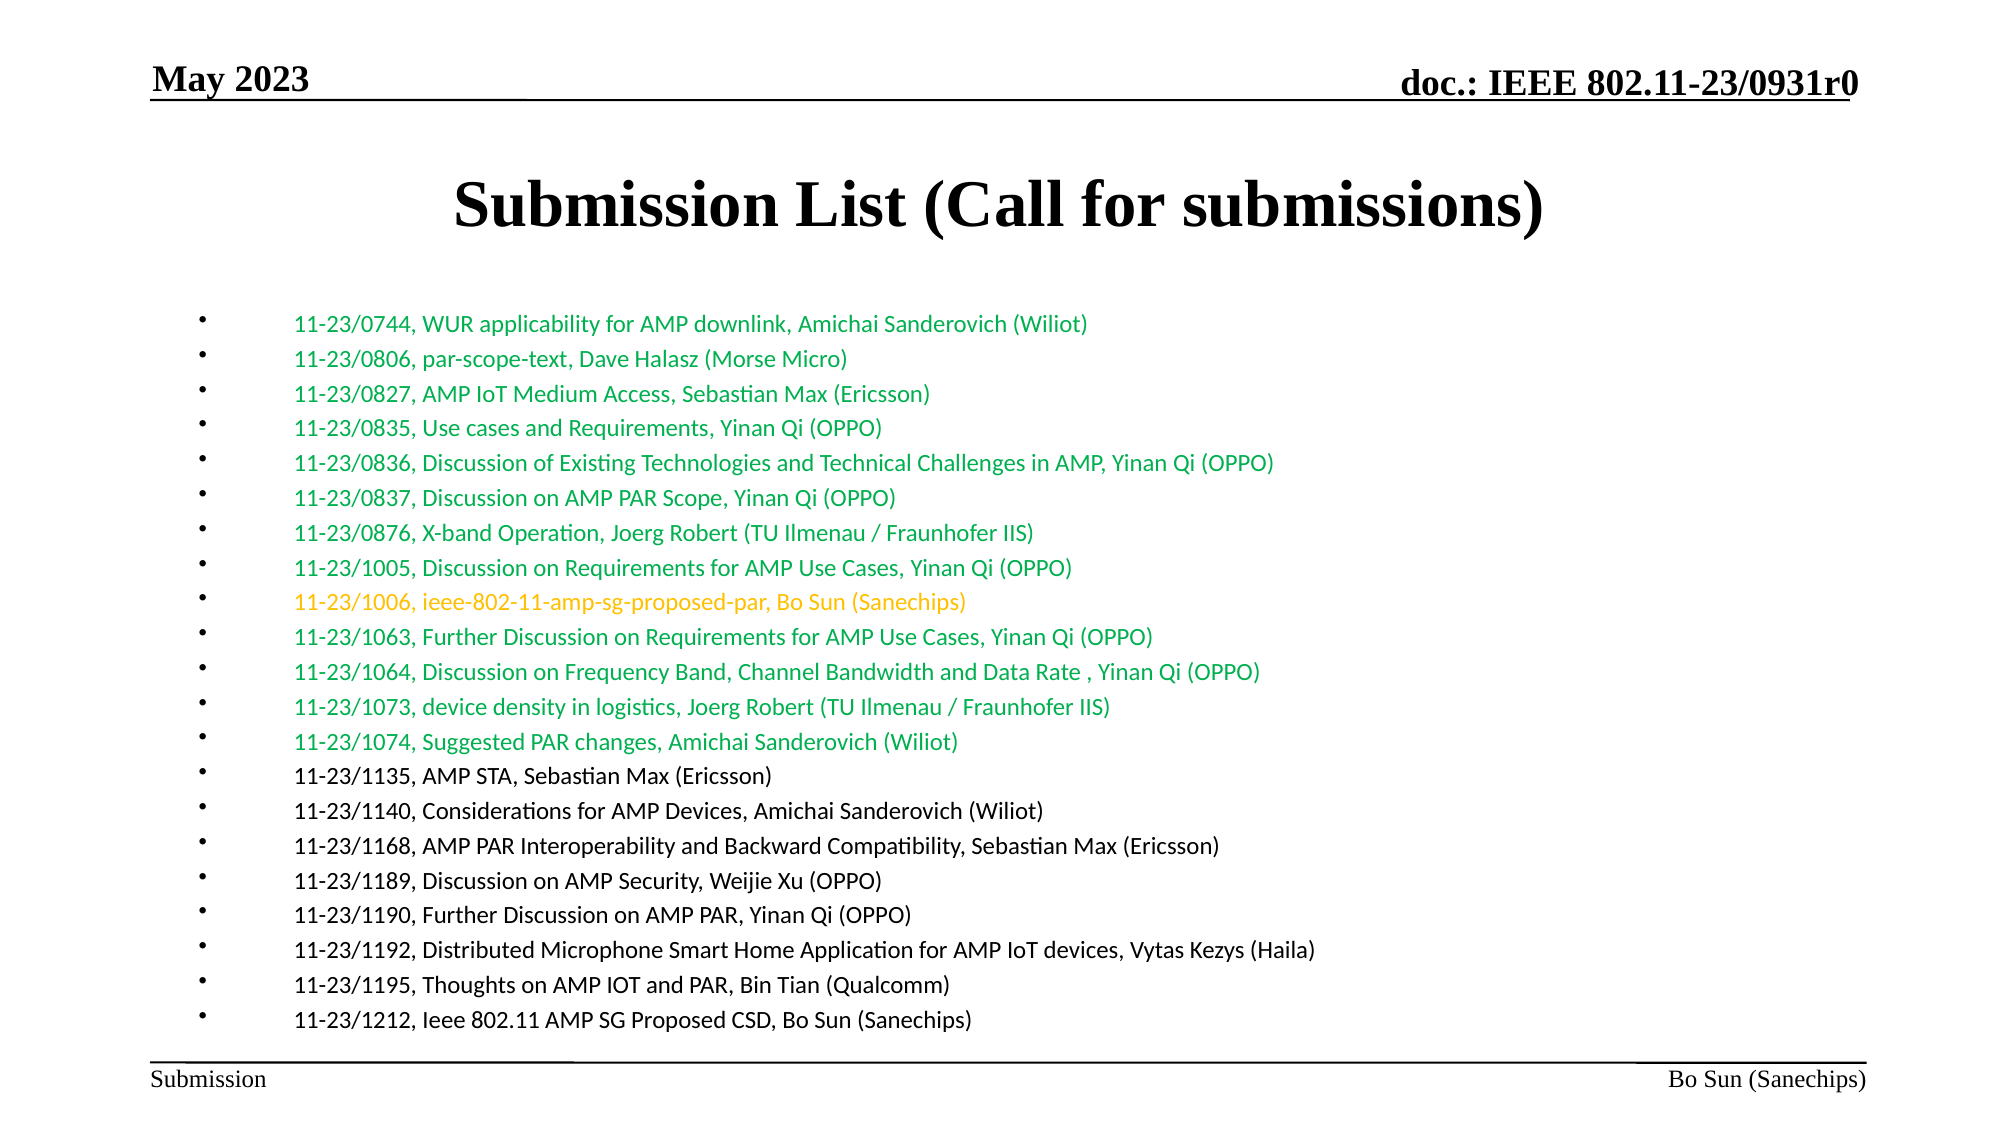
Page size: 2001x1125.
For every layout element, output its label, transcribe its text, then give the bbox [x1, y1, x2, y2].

list 11-23/0744, WUR applicability for AMP downlink, Amichai Sanderovich (Wiliot) 11-23/0806, par-scope-text, Dave Halasz (Morse Micro) 11-23/0827, AMP IoT Medium Access, Sebastian Max (Ericsson) 11-23/0835, Use cases and Requirements, Yinan Qi (OPPO) 11-23/0836, Discussion of Existing Technologies and Technical Challenges in AMP, Yinan Qi (OPPO) 11-23/0837, Discussion on AMP PAR Scope, Yinan Qi (OPPO) 11-23/0876, X-band Operation, Joerg Robert (TU Ilmenau / Fraunhofer IIS) 11-23/1005, Discussion on Requirements for AMP Use Cases, Yinan Qi (OPPO) 11-23/1006, ieee-802-11-amp-sg-proposed-par, Bo Sun (Sanechips) 11-23/1063, Further Discussion on Requirements for AMP Use Cases, Yinan Qi (OPPO) 11-23/1064, Discussion on Frequency Band, Channel Bandwidth and Data Rate , Yinan Qi (OPPO) 11-23/1073, device density in logistics, Joerg Robert (TU Ilmenau / Fraunhofer IIS) 11-23/1074, Suggested PAR changes, Amichai Sanderovich (Wiliot) 11-23/1135, AMP STA, Sebastian Max (Ericsson) 11-23/1140, Considerations for AMP Devices, Amichai Sanderovich (Wiliot) 11-23/1168, AMP PAR Interoperability and Backward Compatibility, Sebastian Max (Ericsson) 11-23/1189, Discussion on AMP Security, Weijie Xu (OPPO) 11-23/1190, Further Discussion on AMP PAR, Yinan Qi (OPPO) 11-23/1192, Distributed Microphone Smart Home Application for AMP IoT devices, Vytas Kezys (Haila) 11-23/1195, Thoughts on AMP IOT and PAR, Bin Tian (Qualcomm) 11-23/1212, Ieee 802.11 AMP SG Proposed CSD, Bo Sun (Sanechips) [154, 299, 1831, 1051]
footer Bo Sun (Sanechips) [1169, 1061, 1867, 1093]
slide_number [152, 54, 563, 100]
title Submission List (Call for submissions) [149, 112, 1850, 288]
